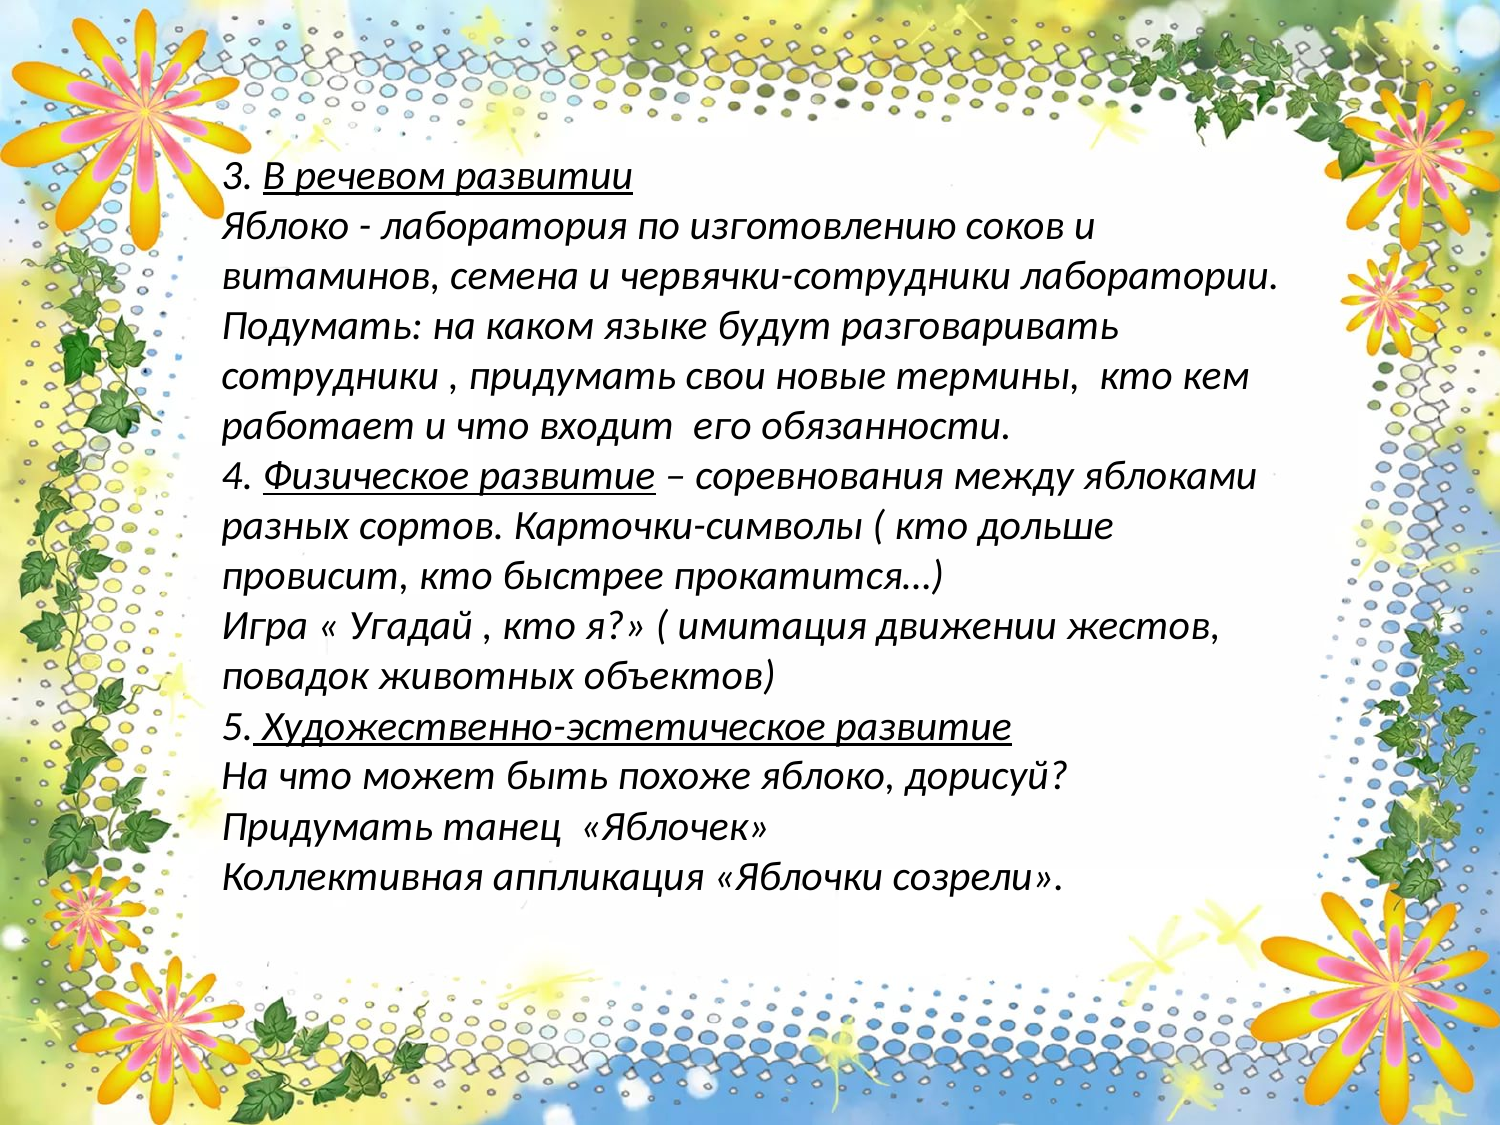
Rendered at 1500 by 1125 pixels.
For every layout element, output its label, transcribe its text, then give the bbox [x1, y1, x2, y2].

text_box 3. В речевом развитии Яблоко - лаборатория по изготовлению соков и витаминов, семена и червячки-сотрудники лаборатории. Подумать: на каком языке будут разговаривать сотрудники , придумать свои новые термины, кто кем работает и что входит его обязанности. 4. Физическое развитие – соревнования между яблоками разных сортов. Карточки-символы ( кто дольше провисит, кто быстрее прокатится…) Игра « Угадай , кто я?» ( имитация движении жестов, повадок животных объектов) 5. Художественно-эстетическое развитие На что может быть похоже яблоко, дорисуй? Придумать танец «Яблочек» Коллективная аппликация «Яблочки созрели». [206, 140, 1317, 906]
picture [0, 0, 1500, 1125]
